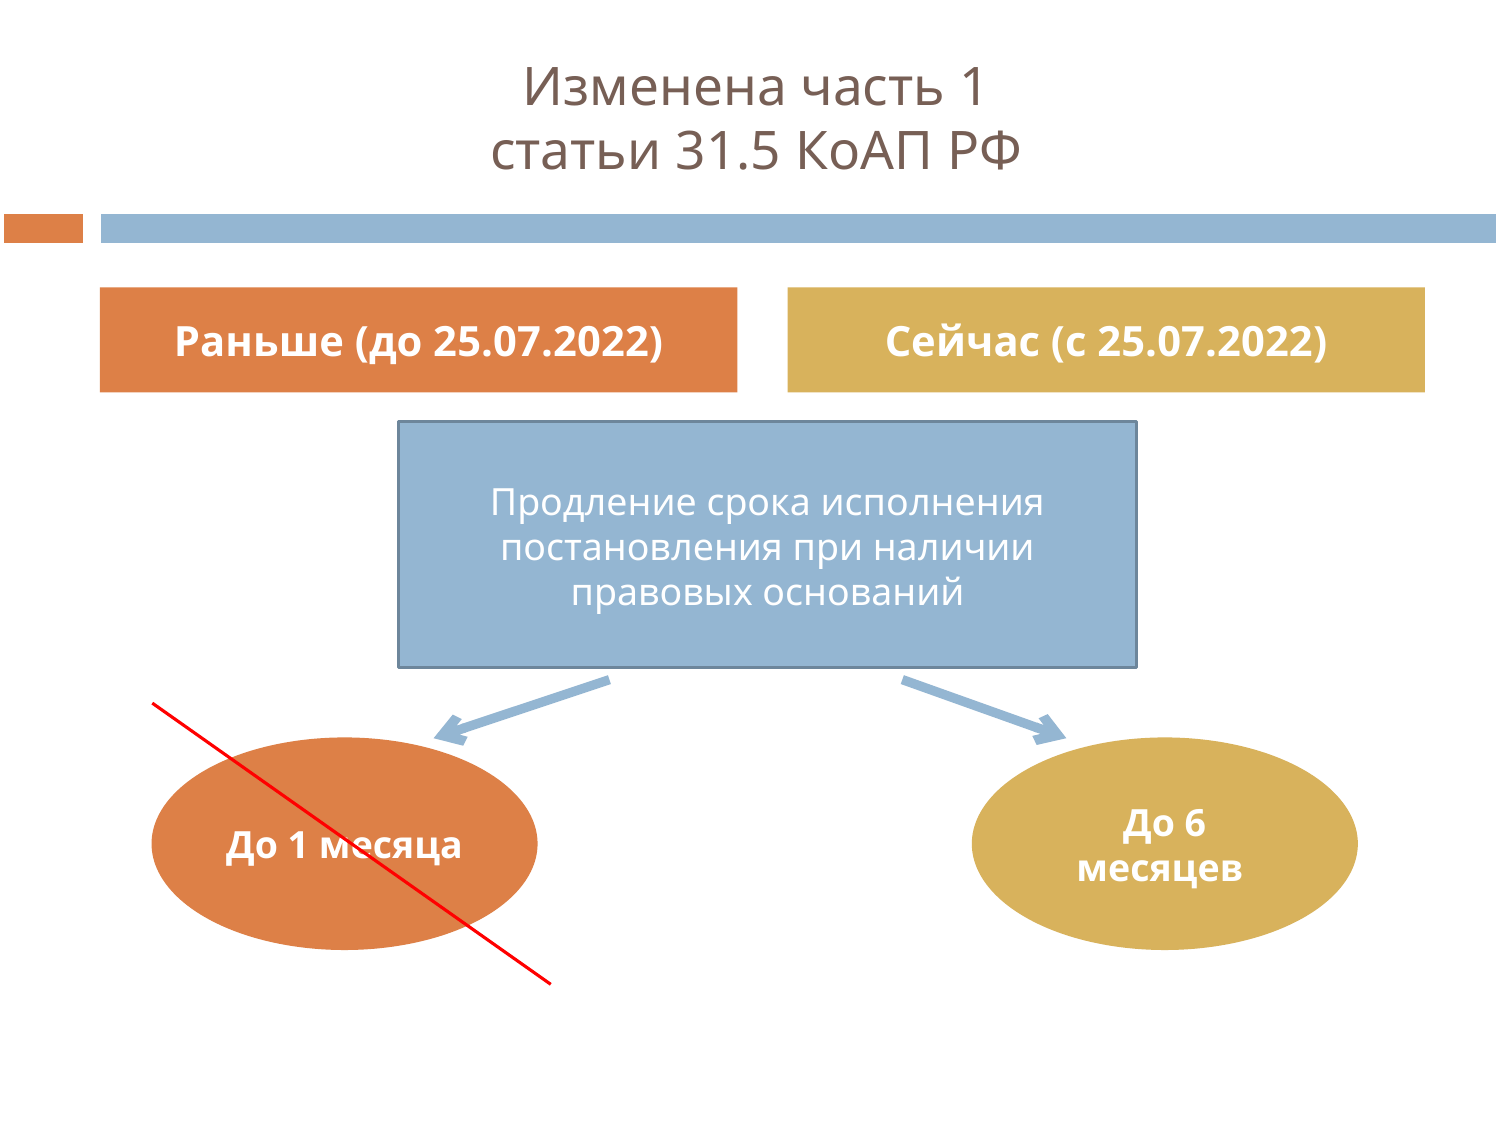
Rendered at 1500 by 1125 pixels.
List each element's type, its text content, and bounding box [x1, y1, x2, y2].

text_box Продление срока исполнения постановления при наличии правовых оснований [397, 420, 1138, 669]
text_box До 6 месяцев [971, 737, 1358, 951]
text_box [433, 679, 610, 741]
list Сейчас (с 25.07.2022) [787, 287, 1425, 393]
list Раньше (до 25.07.2022) [99, 287, 738, 393]
title Изменена часть 1 статьи 31.5 КоАП РФ [87, 44, 1425, 188]
text_box До 1 месяца [151, 737, 538, 951]
text_box [902, 679, 1067, 741]
